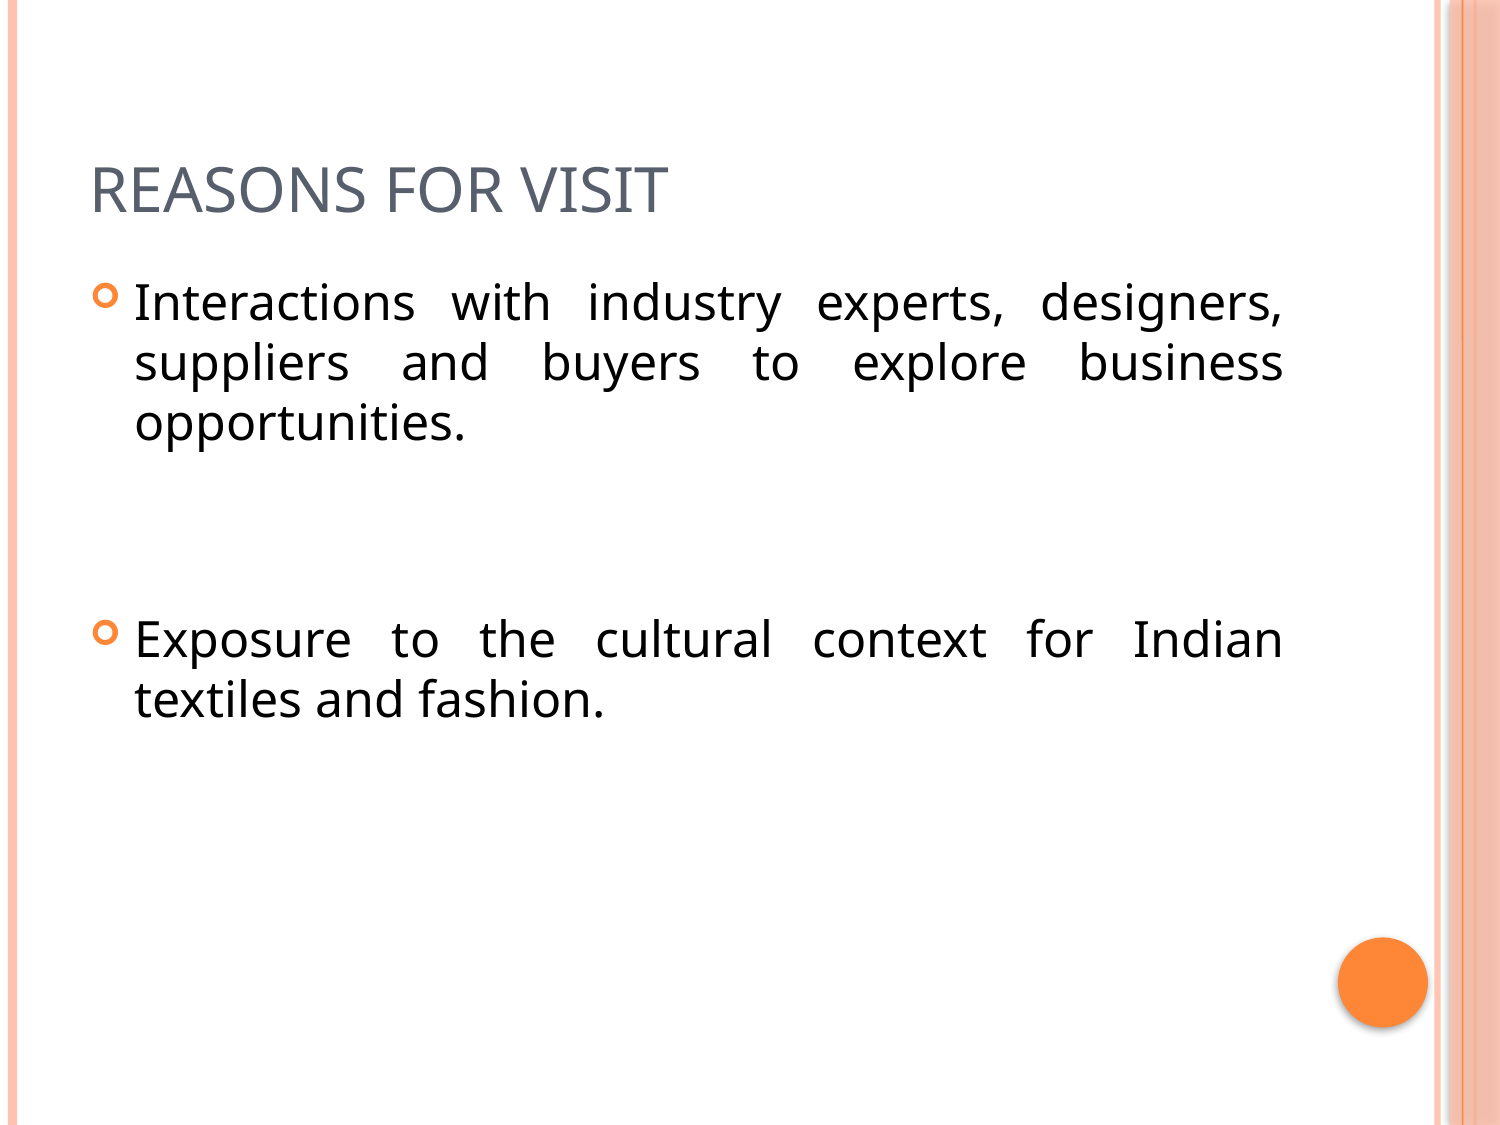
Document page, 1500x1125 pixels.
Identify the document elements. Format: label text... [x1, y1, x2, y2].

title Reasons for visit [75, 45, 1300, 233]
list Interactions with industry experts, designers, suppliers and buyers to explore business opportunities. Exposure to the cultural context for Indian textiles and fashion. [75, 262, 1300, 1062]
